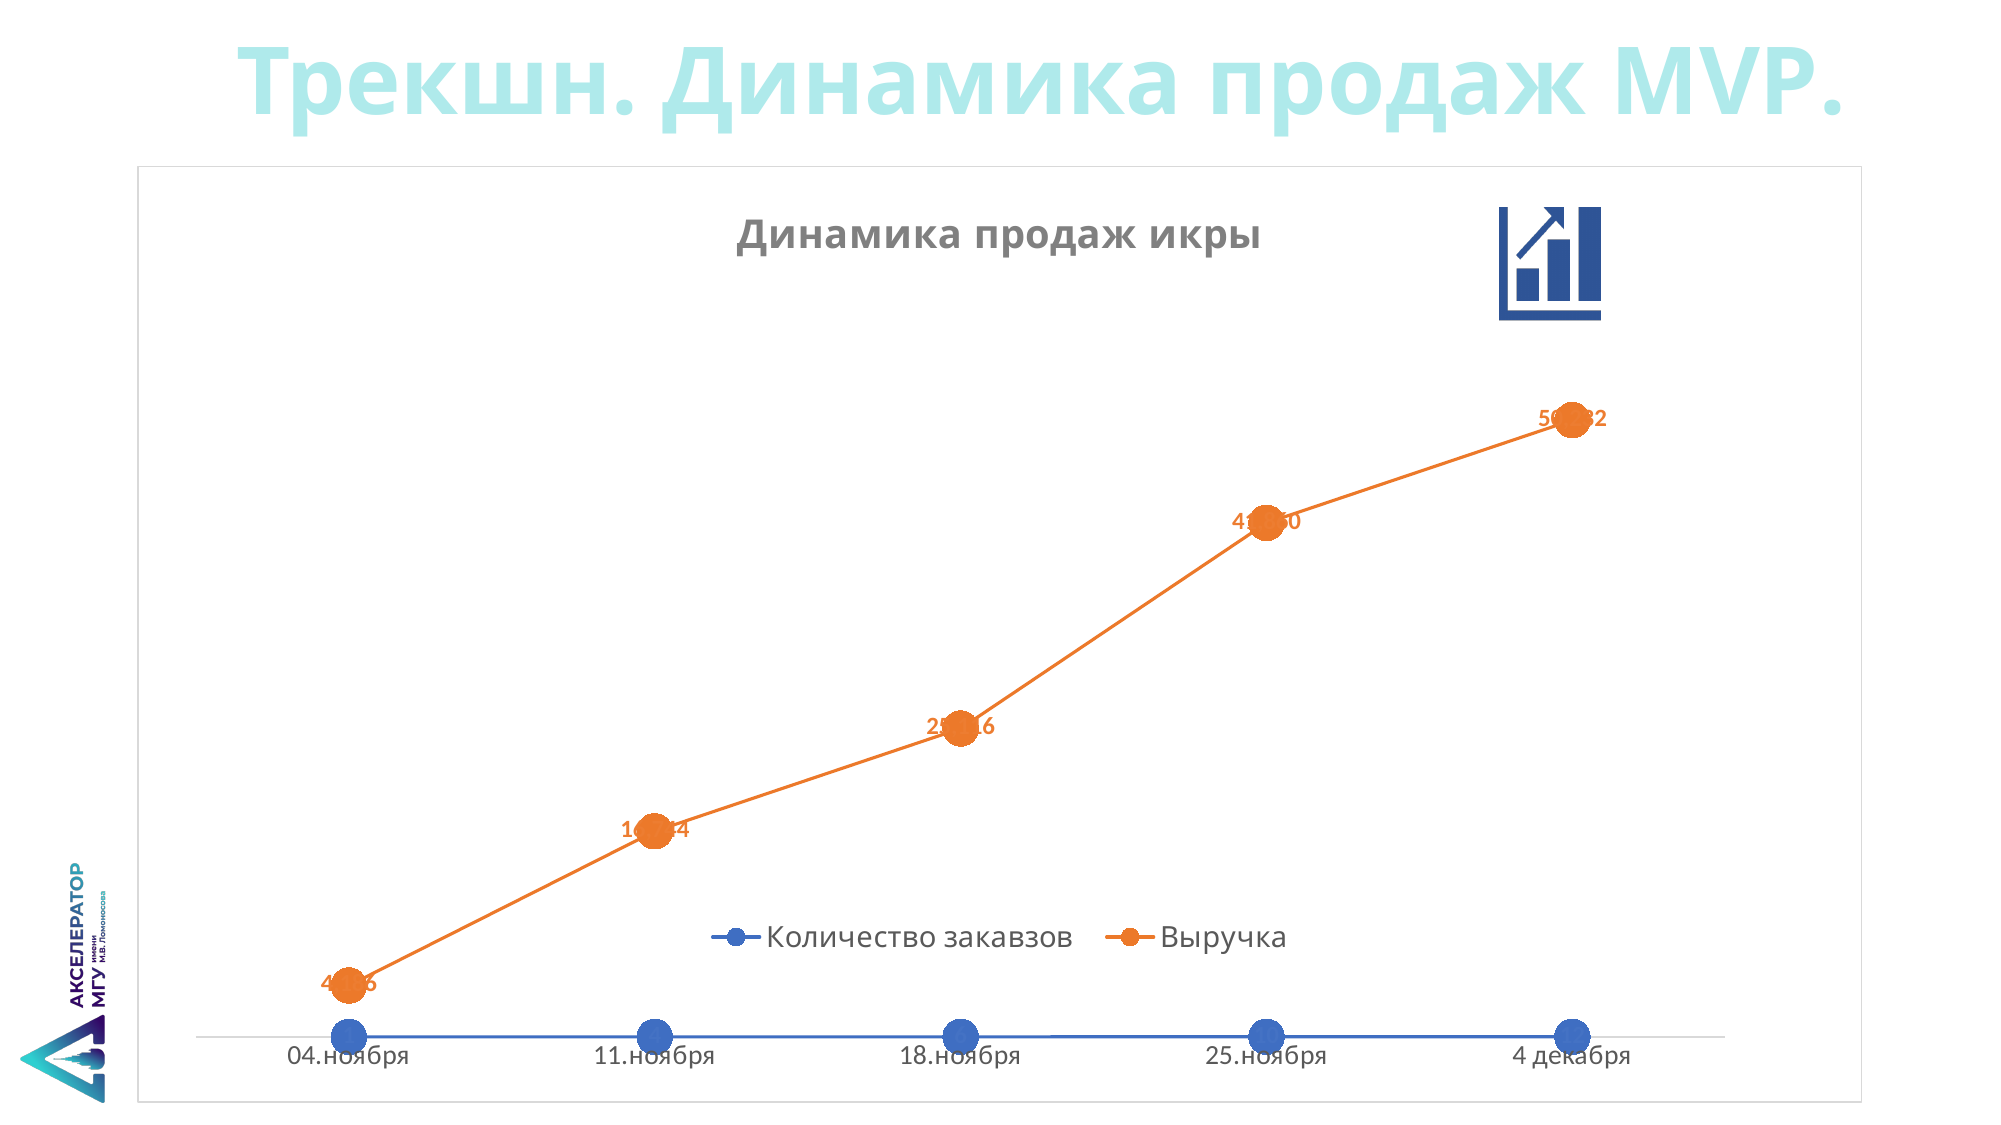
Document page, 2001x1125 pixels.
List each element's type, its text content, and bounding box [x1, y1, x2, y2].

chart [137, 165, 1863, 1103]
picture [0, 858, 137, 1103]
title Трекшн. Динамика продаж MVP. [64, 0, 2000, 170]
